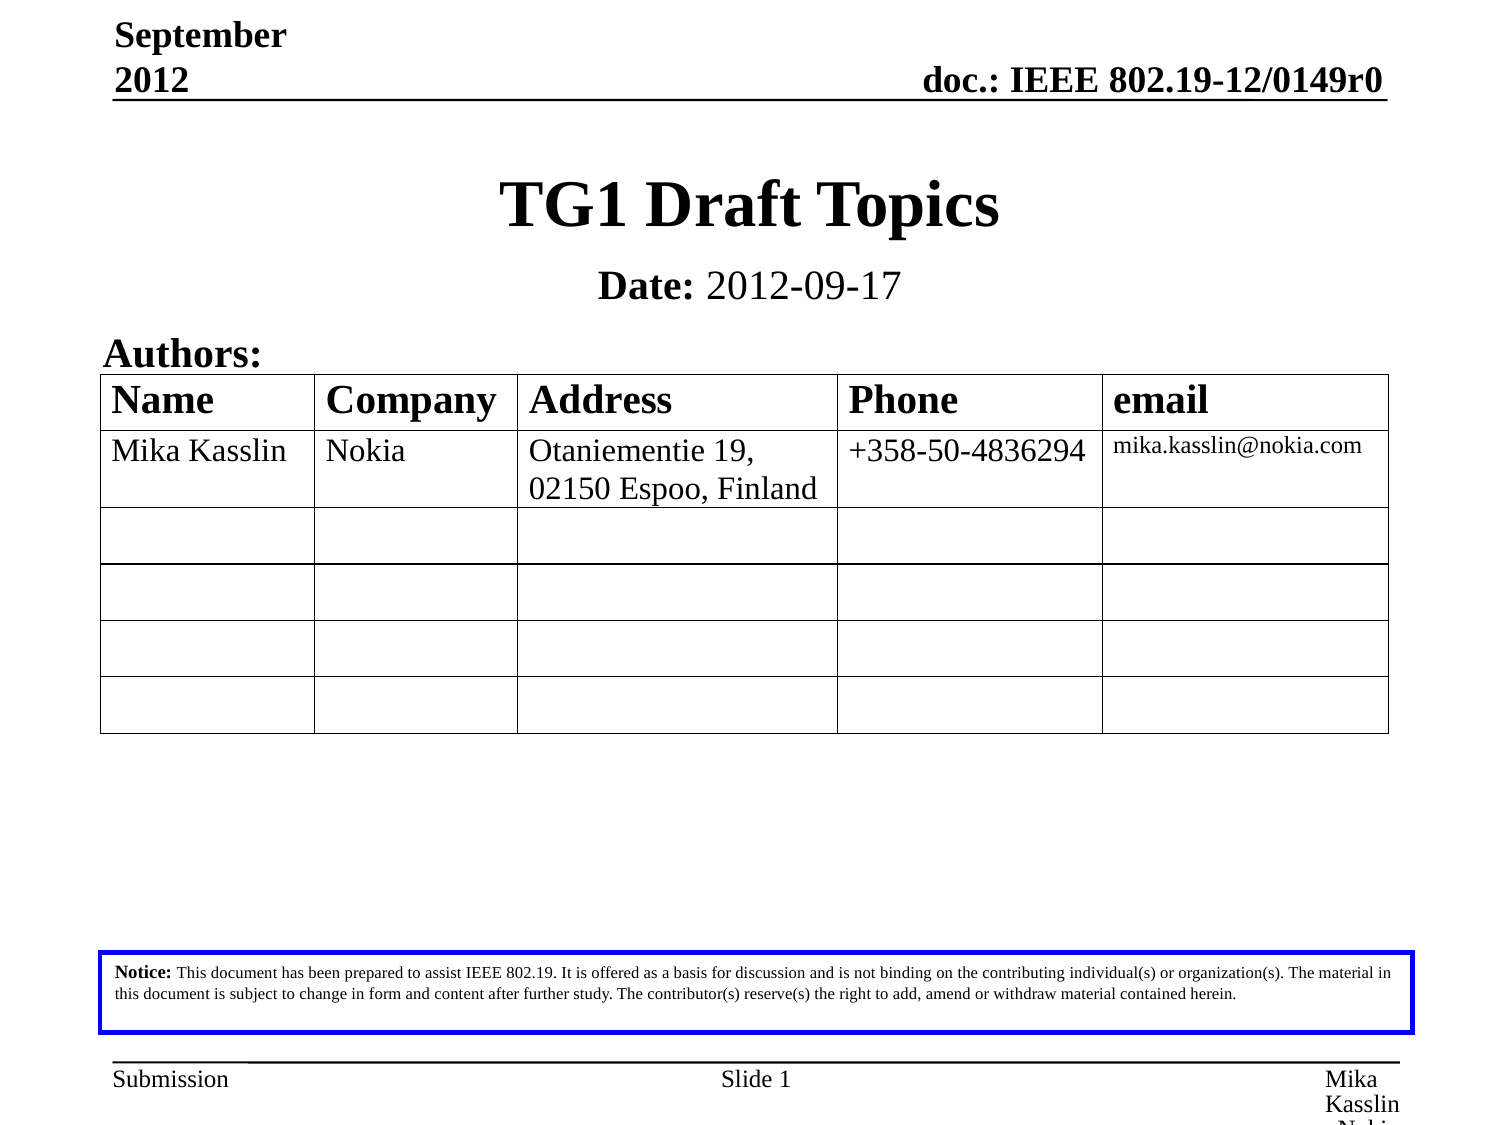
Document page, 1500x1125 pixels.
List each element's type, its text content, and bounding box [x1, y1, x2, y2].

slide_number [114, 54, 290, 100]
text_box Authors: [87, 318, 325, 372]
slide_number Slide 1 [712, 1062, 800, 1093]
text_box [84, 373, 1420, 820]
list Date: 2012-09-17 [112, 249, 1388, 313]
footer Mika Kasslin, Nokia [1325, 1062, 1402, 1093]
text_box Notice: This document has been prepared to assist IEEE 802.19. It is offered as a basis for discussion and is not binding on the contributing individual(s) or organization(s). The material in this document is subject to change in form and content after further study. The contributor(s) reserve(s) the right to add, amend or withdraw material contained herein. [99, 952, 1413, 1033]
title TG1 Draft Topics [112, 112, 1388, 249]
